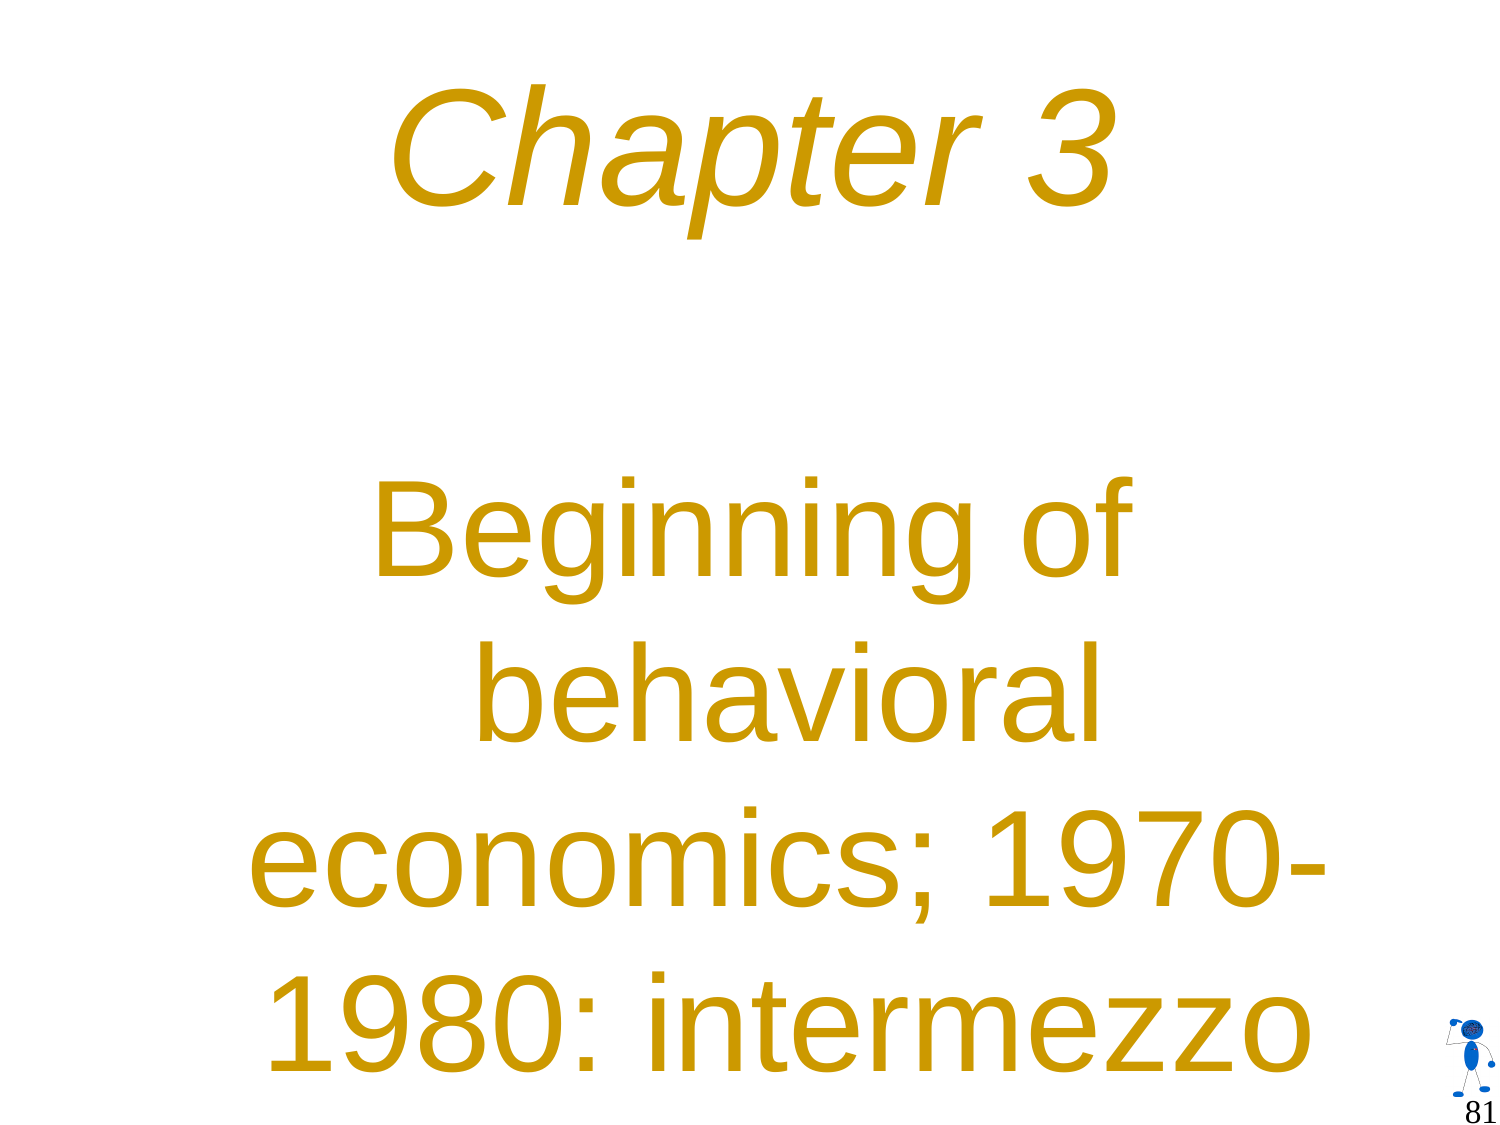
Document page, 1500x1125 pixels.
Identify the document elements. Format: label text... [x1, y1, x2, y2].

text_box Chapter 3 Beginning of behavioral economics; 1970-1980: intermezzo [67, 31, 1436, 1106]
picture [1445, 1017, 1500, 1097]
text_box 81 [1449, 1104, 1500, 1125]
